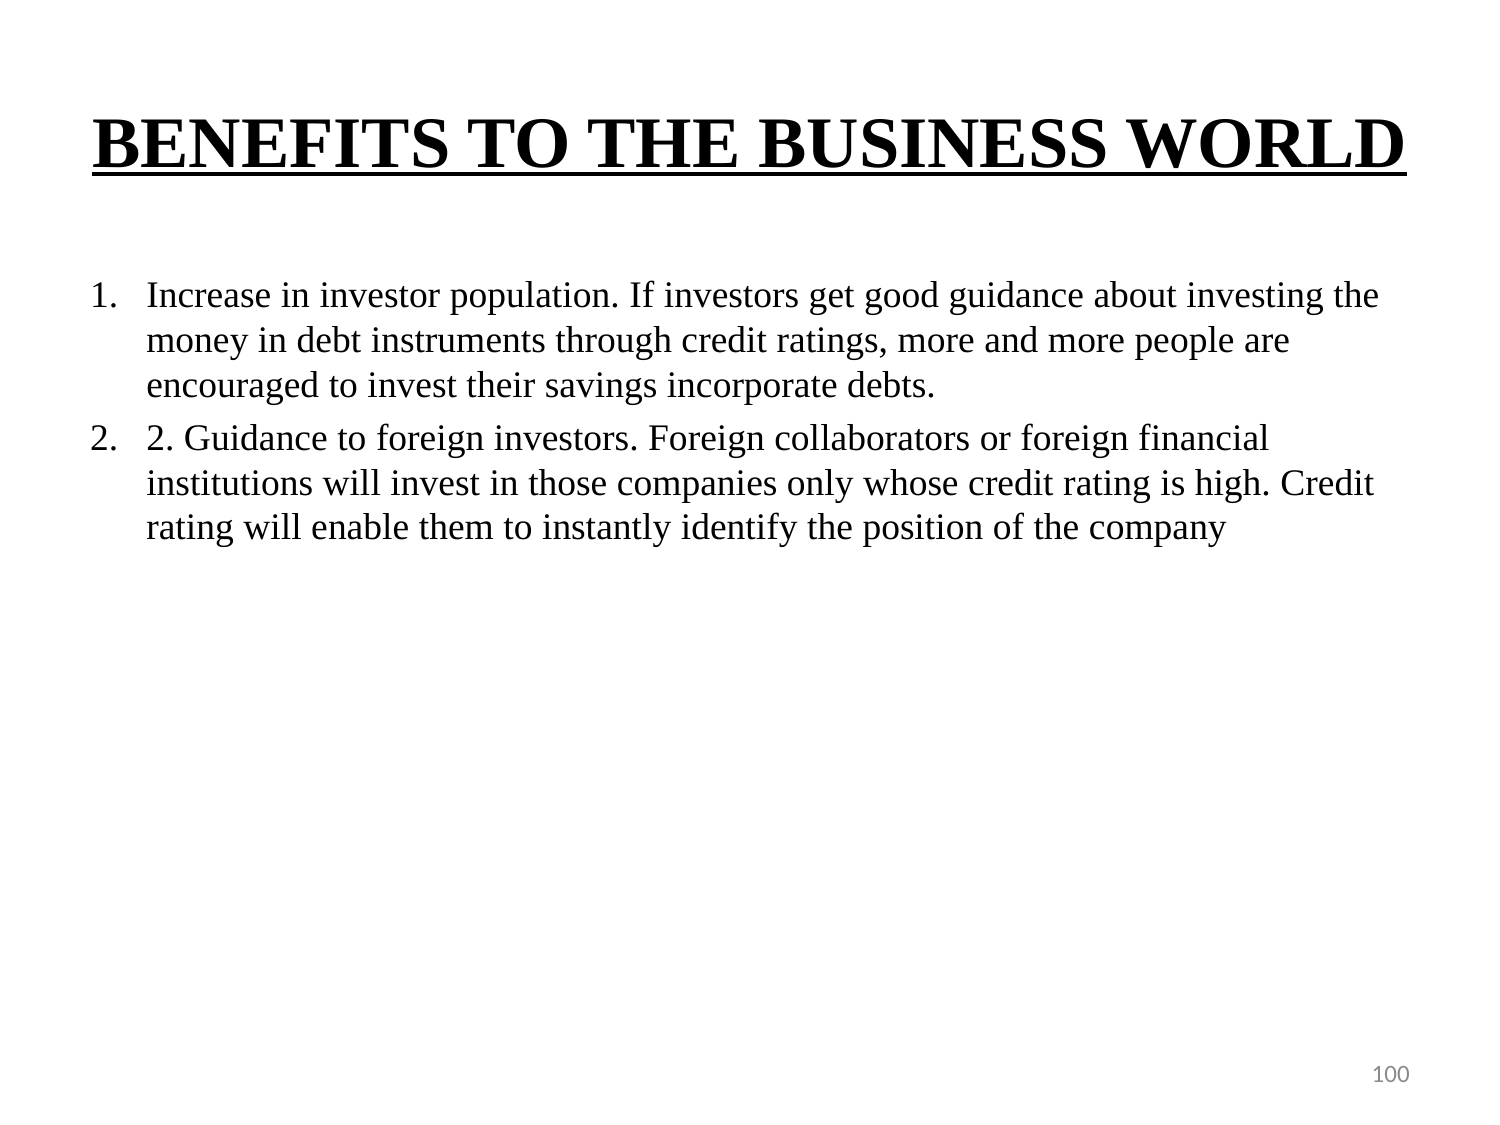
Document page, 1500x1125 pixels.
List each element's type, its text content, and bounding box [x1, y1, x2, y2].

slide_number 100 [1074, 1042, 1425, 1103]
list Increase in investor population. If investors get good guidance about investing the money in debt instruments through credit ratings, more and more people are encouraged to invest their savings incorporate debts. 2. Guidance to foreign investors. Foreign collaborators or foreign financial institutions will invest in those companies only whose credit rating is high. Credit rating will enable them to instantly identify the position of the company [75, 262, 1425, 1005]
title BENEFITS TO THE BUSINESS WORLD [75, 45, 1425, 233]
